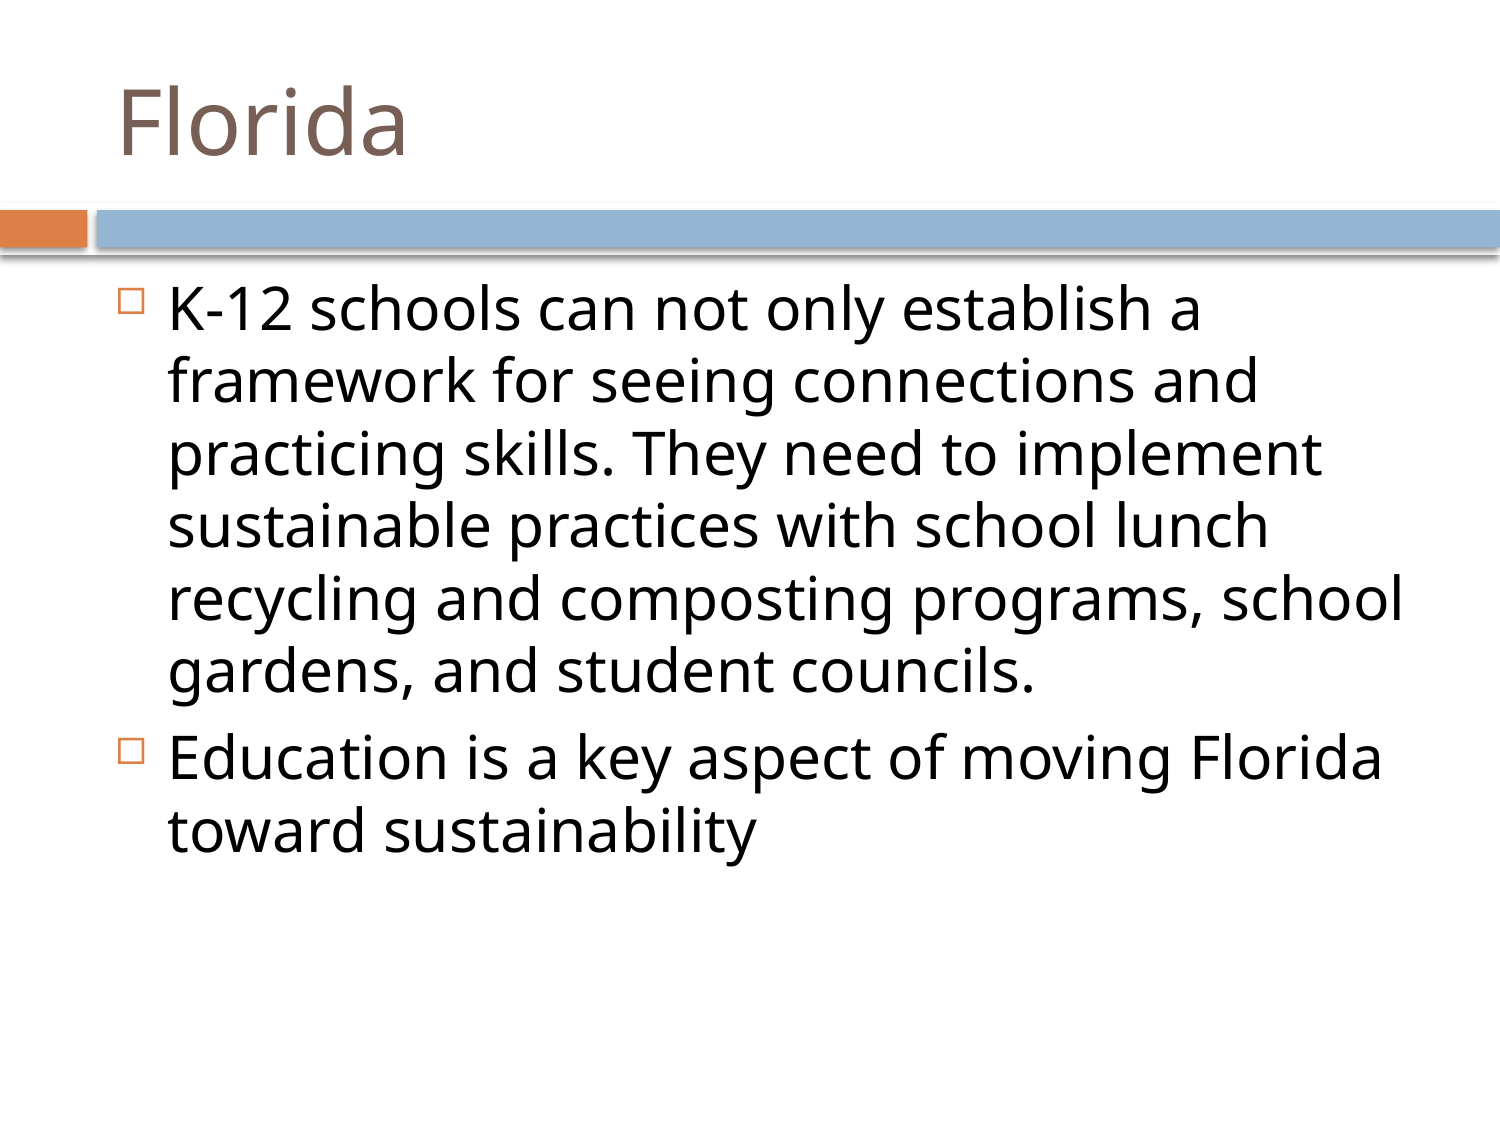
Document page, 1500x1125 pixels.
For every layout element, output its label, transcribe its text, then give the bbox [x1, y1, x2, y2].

title Florida [100, 37, 1438, 200]
list K-12 schools can not only establish a framework for seeing connections and practicing skills. They need to implement sustainable practices with school lunch recycling and composting programs, school gardens, and student councils. Education is a key aspect of moving Florida toward sustainability [100, 262, 1438, 1000]
